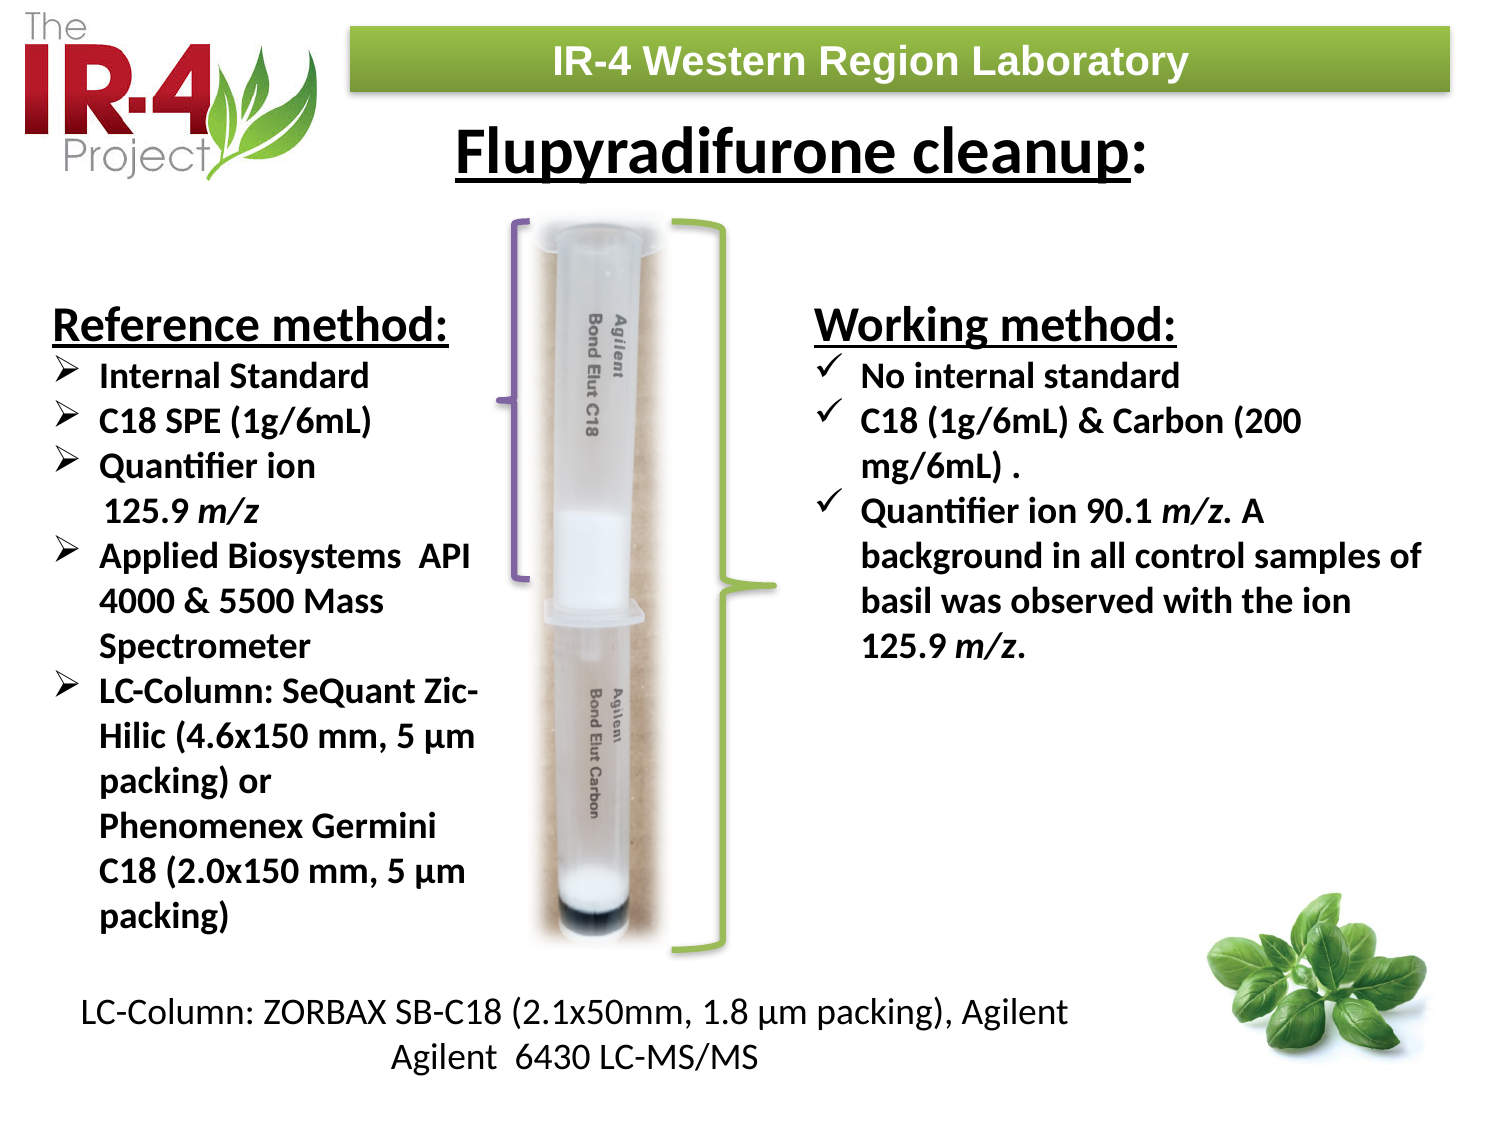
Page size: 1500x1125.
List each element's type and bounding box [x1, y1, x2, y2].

text_box [25, 12, 1500, 1125]
text_box [37, 208, 1451, 1087]
